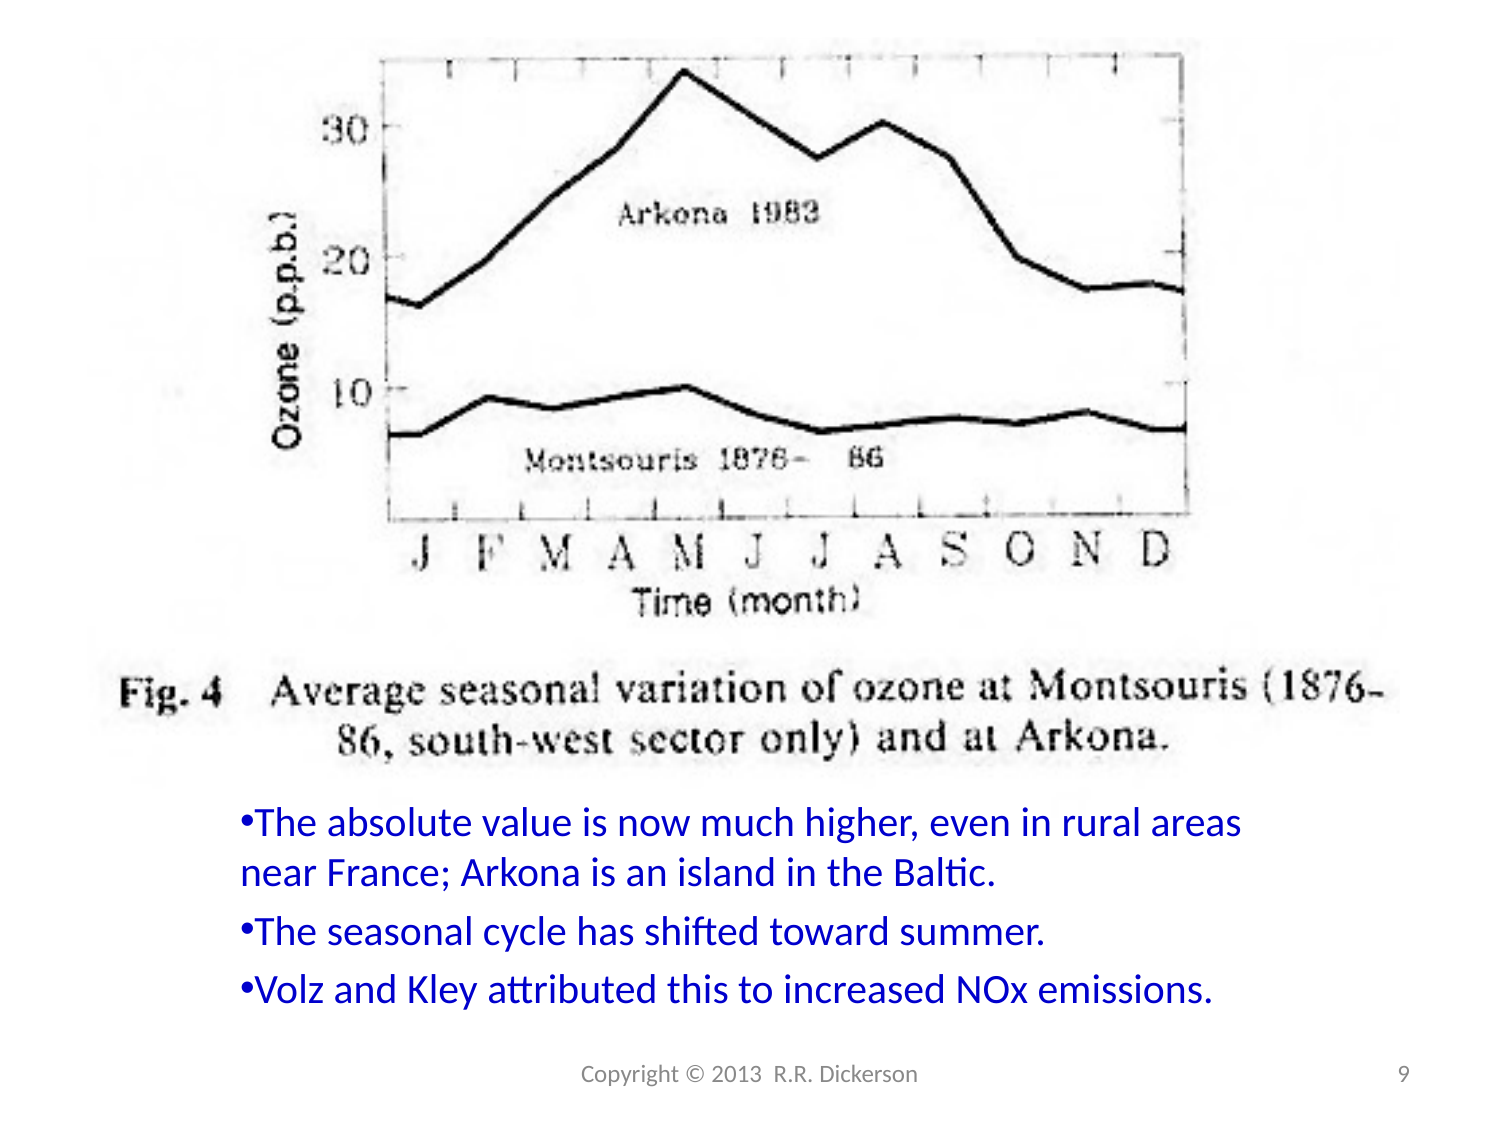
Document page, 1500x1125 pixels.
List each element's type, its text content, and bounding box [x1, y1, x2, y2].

subtitle The absolute value is now much higher, even in rural areas near France; Arkona is an island in the Baltic. The seasonal cycle has shifted toward summer. Volz and Kley attributed this to increased NOx emissions. [225, 827, 1275, 1075]
picture [87, 37, 1401, 818]
slide_number 9 [1074, 1042, 1425, 1103]
footer Copyright © 2013 R.R. Dickerson [512, 1075, 988, 1103]
